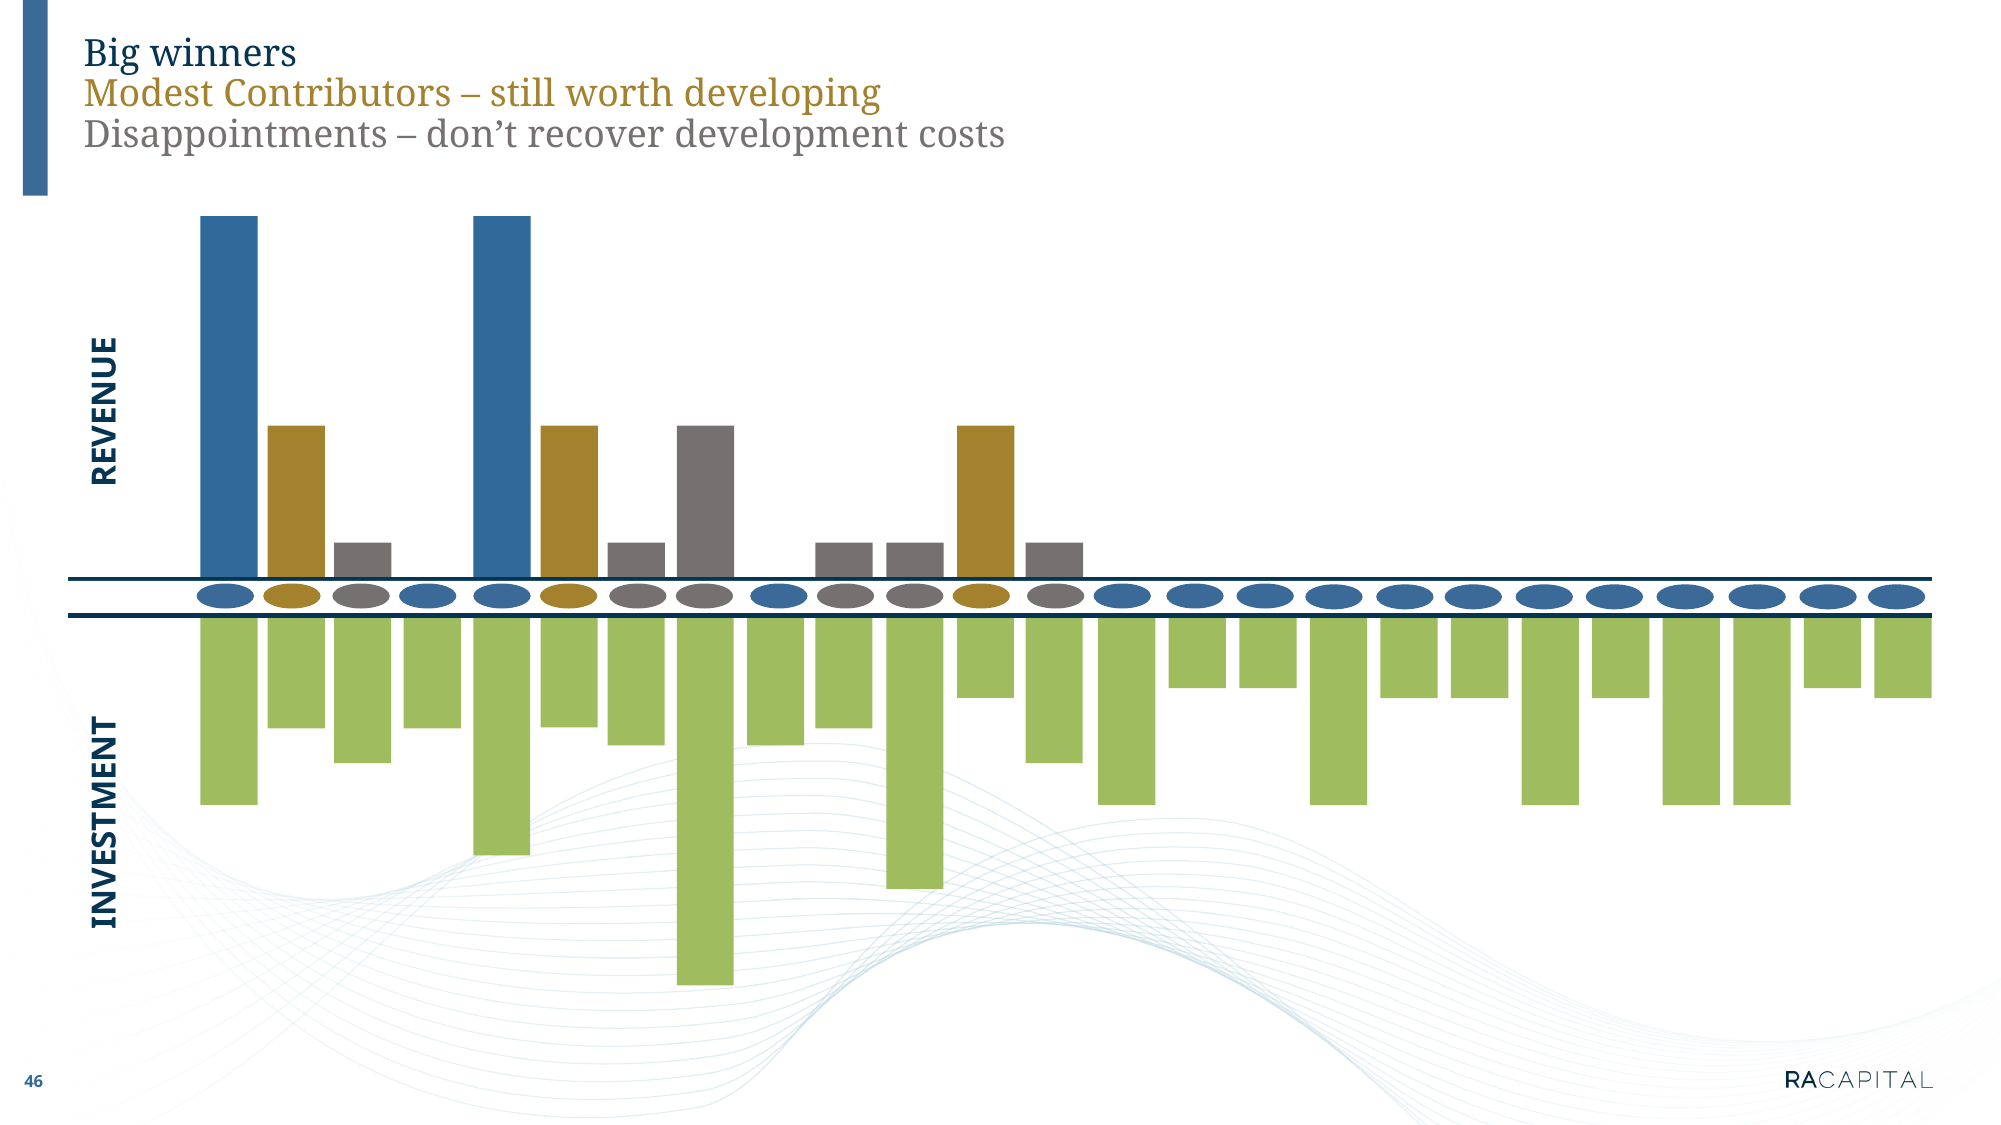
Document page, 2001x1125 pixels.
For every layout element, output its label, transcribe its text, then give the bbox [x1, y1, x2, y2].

text_box [55, 580, 1934, 615]
text_box [1798, 583, 1858, 611]
text_box [540, 425, 599, 577]
text_box [885, 542, 945, 577]
text_box [884, 582, 945, 610]
text_box REVENUE [74, 321, 130, 503]
text_box [538, 582, 599, 610]
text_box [200, 616, 1932, 986]
text_box [608, 582, 668, 610]
text_box [674, 582, 735, 610]
text_box [1375, 583, 1435, 611]
text_box [1514, 583, 1575, 611]
text_box [1165, 582, 1225, 610]
title Big winners Modest Contributors – still worth developing Disappointments – don’t recover development costs [68, 0, 1144, 190]
picture [1804, 1084, 1814, 1088]
text_box INVESTMENT [74, 701, 130, 945]
text_box [1304, 583, 1364, 611]
text_box [1235, 582, 1295, 610]
text_box [262, 582, 322, 610]
text_box [472, 215, 532, 577]
text_box [0, 293, 2001, 1125]
text_box [1443, 583, 1504, 611]
picture [1797, 1071, 1807, 1088]
text_box [676, 425, 735, 577]
text_box [607, 542, 666, 577]
text_box [951, 582, 1012, 610]
text_box [749, 582, 809, 610]
text_box [195, 582, 256, 610]
text_box [1025, 582, 1086, 610]
text_box [1655, 583, 1715, 611]
text_box [815, 582, 876, 610]
picture [1811, 1071, 1933, 1088]
text_box [397, 582, 458, 610]
text_box [956, 425, 1015, 577]
text_box [472, 582, 532, 610]
text_box [1092, 582, 1153, 610]
text_box [1866, 583, 1927, 611]
text_box [333, 542, 392, 577]
text_box [331, 582, 391, 610]
text_box [199, 215, 259, 577]
text_box [1727, 583, 1787, 611]
text_box [814, 542, 874, 577]
picture [1789, 1082, 1796, 1088]
text_box [1584, 583, 1645, 611]
text_box [1025, 542, 1084, 577]
text_box [267, 425, 326, 577]
